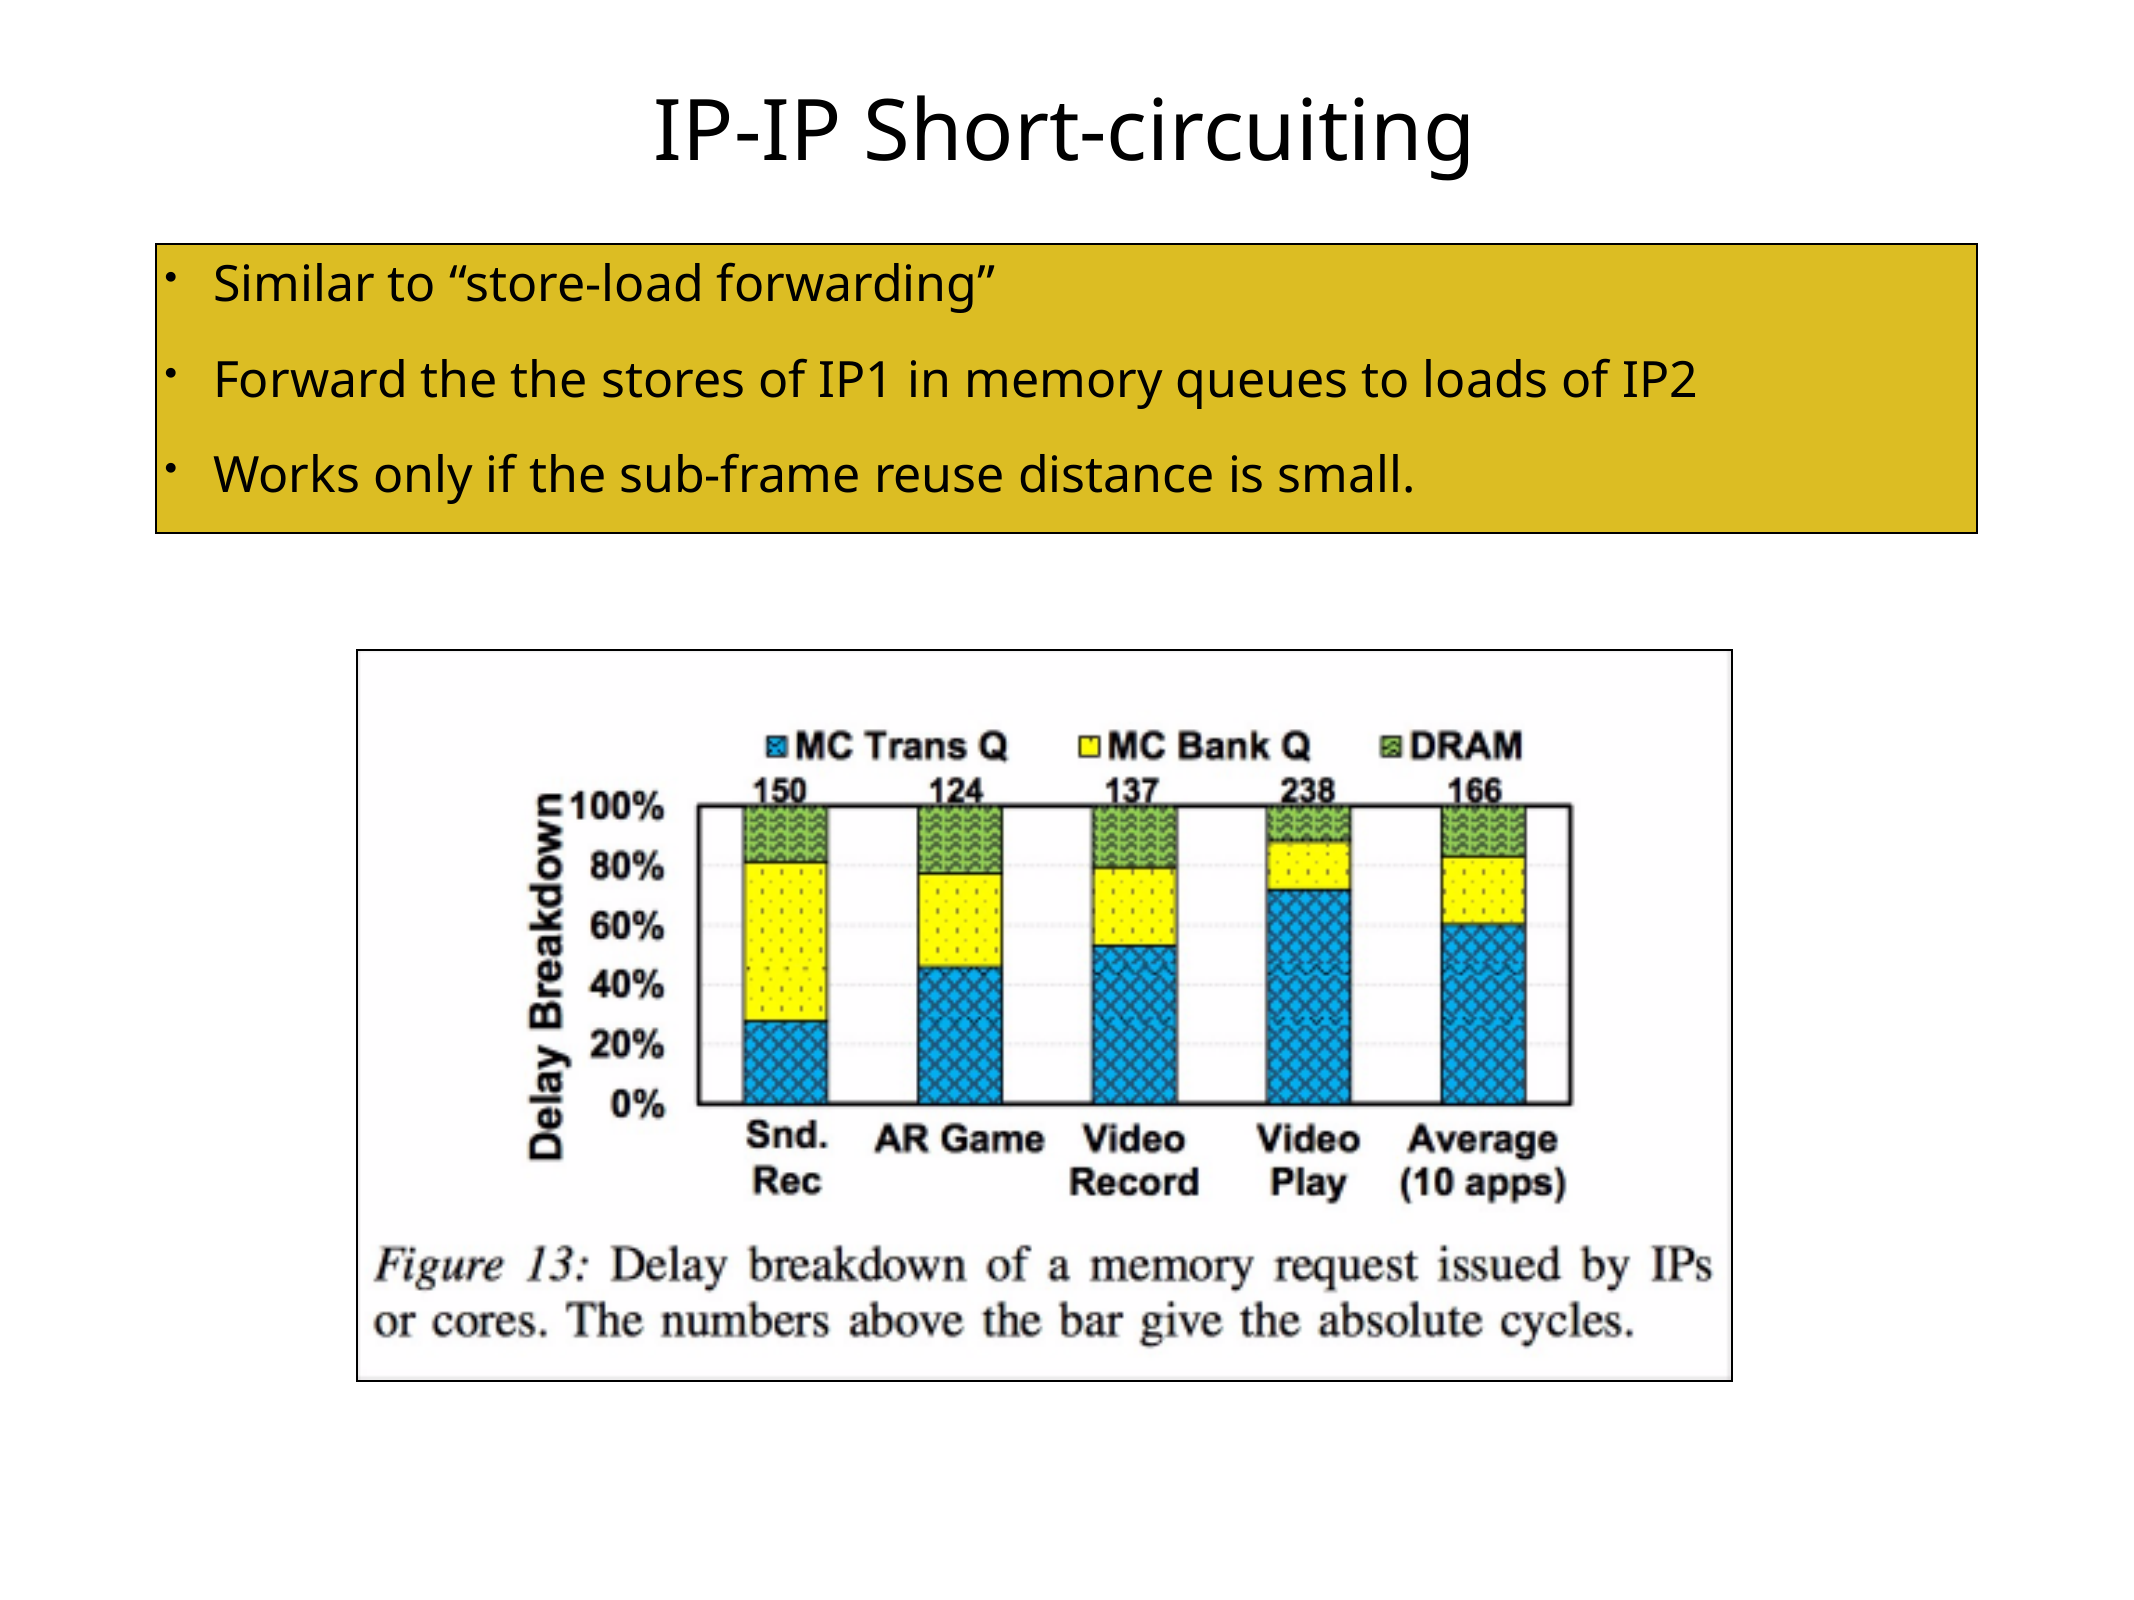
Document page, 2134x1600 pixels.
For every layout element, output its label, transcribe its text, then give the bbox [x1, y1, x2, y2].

text_box IP-IP Short-circuiting [156, 66, 1978, 187]
list Similar to “store-load forwarding” Forward the the stores of IP1 in memory queues to loads of IP2 Works only if the sub-frame reuse distance is small. [155, 243, 1978, 534]
picture [358, 650, 1731, 1381]
